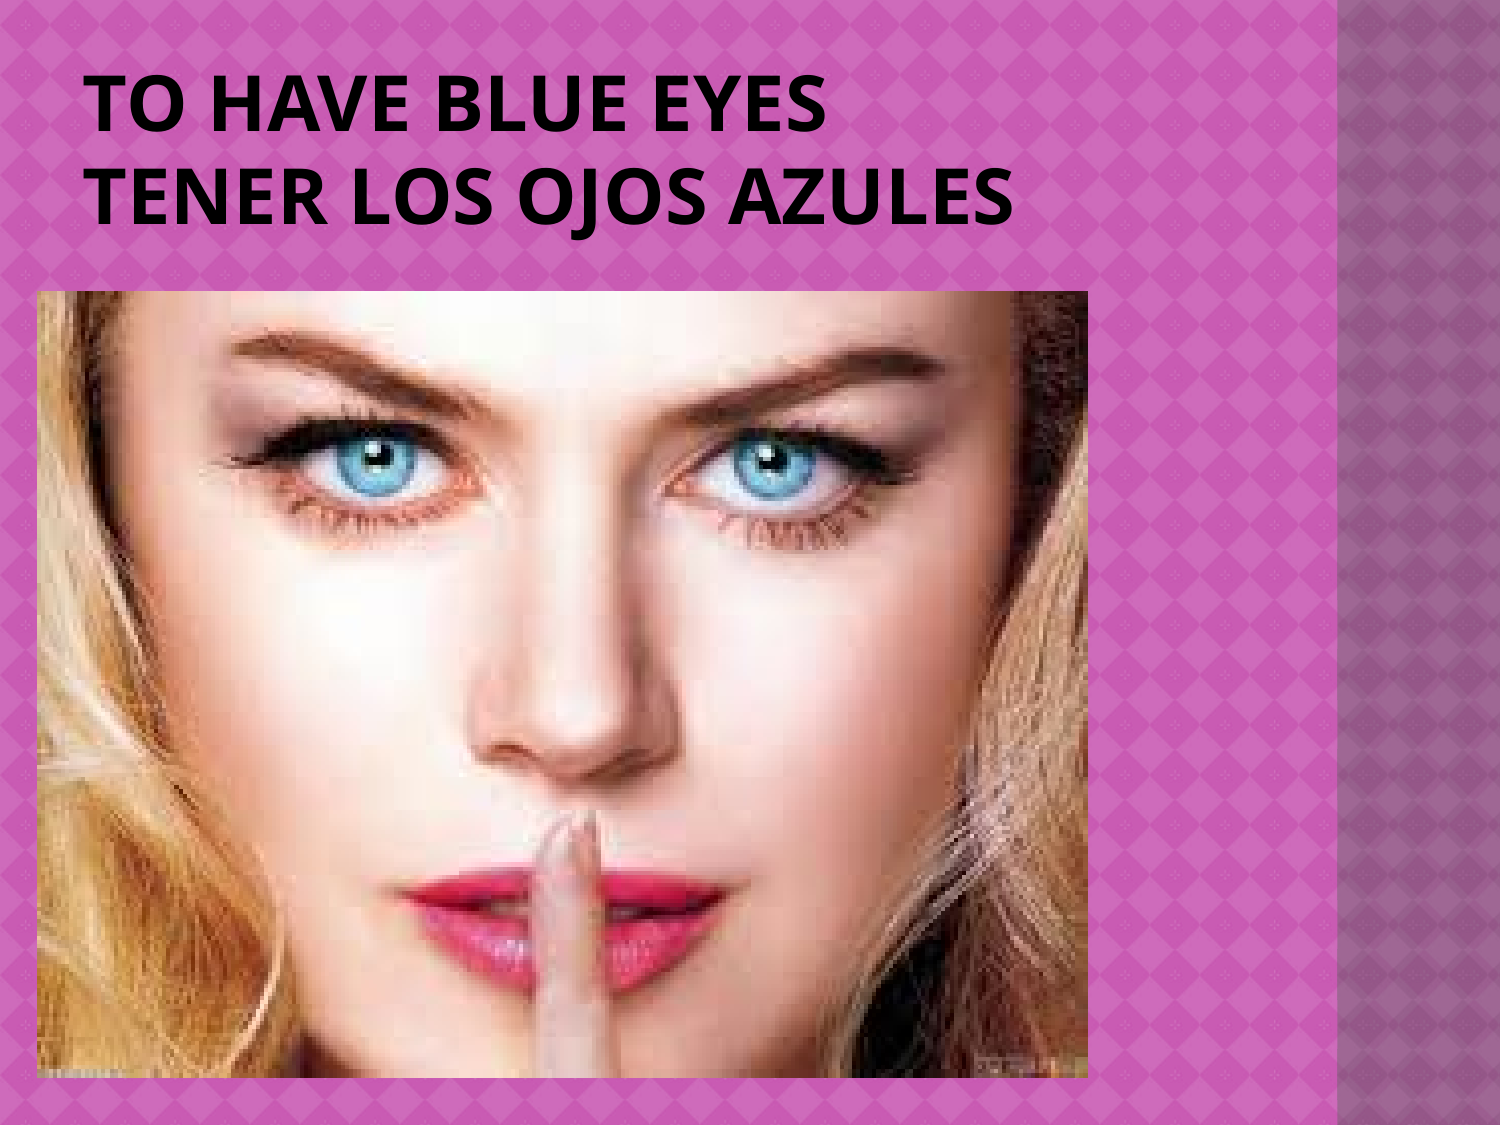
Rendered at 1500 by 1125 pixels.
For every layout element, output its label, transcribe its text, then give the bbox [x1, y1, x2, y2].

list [36, 291, 1088, 1079]
title To have blue eyes tener los ojos azules [75, 52, 1263, 240]
